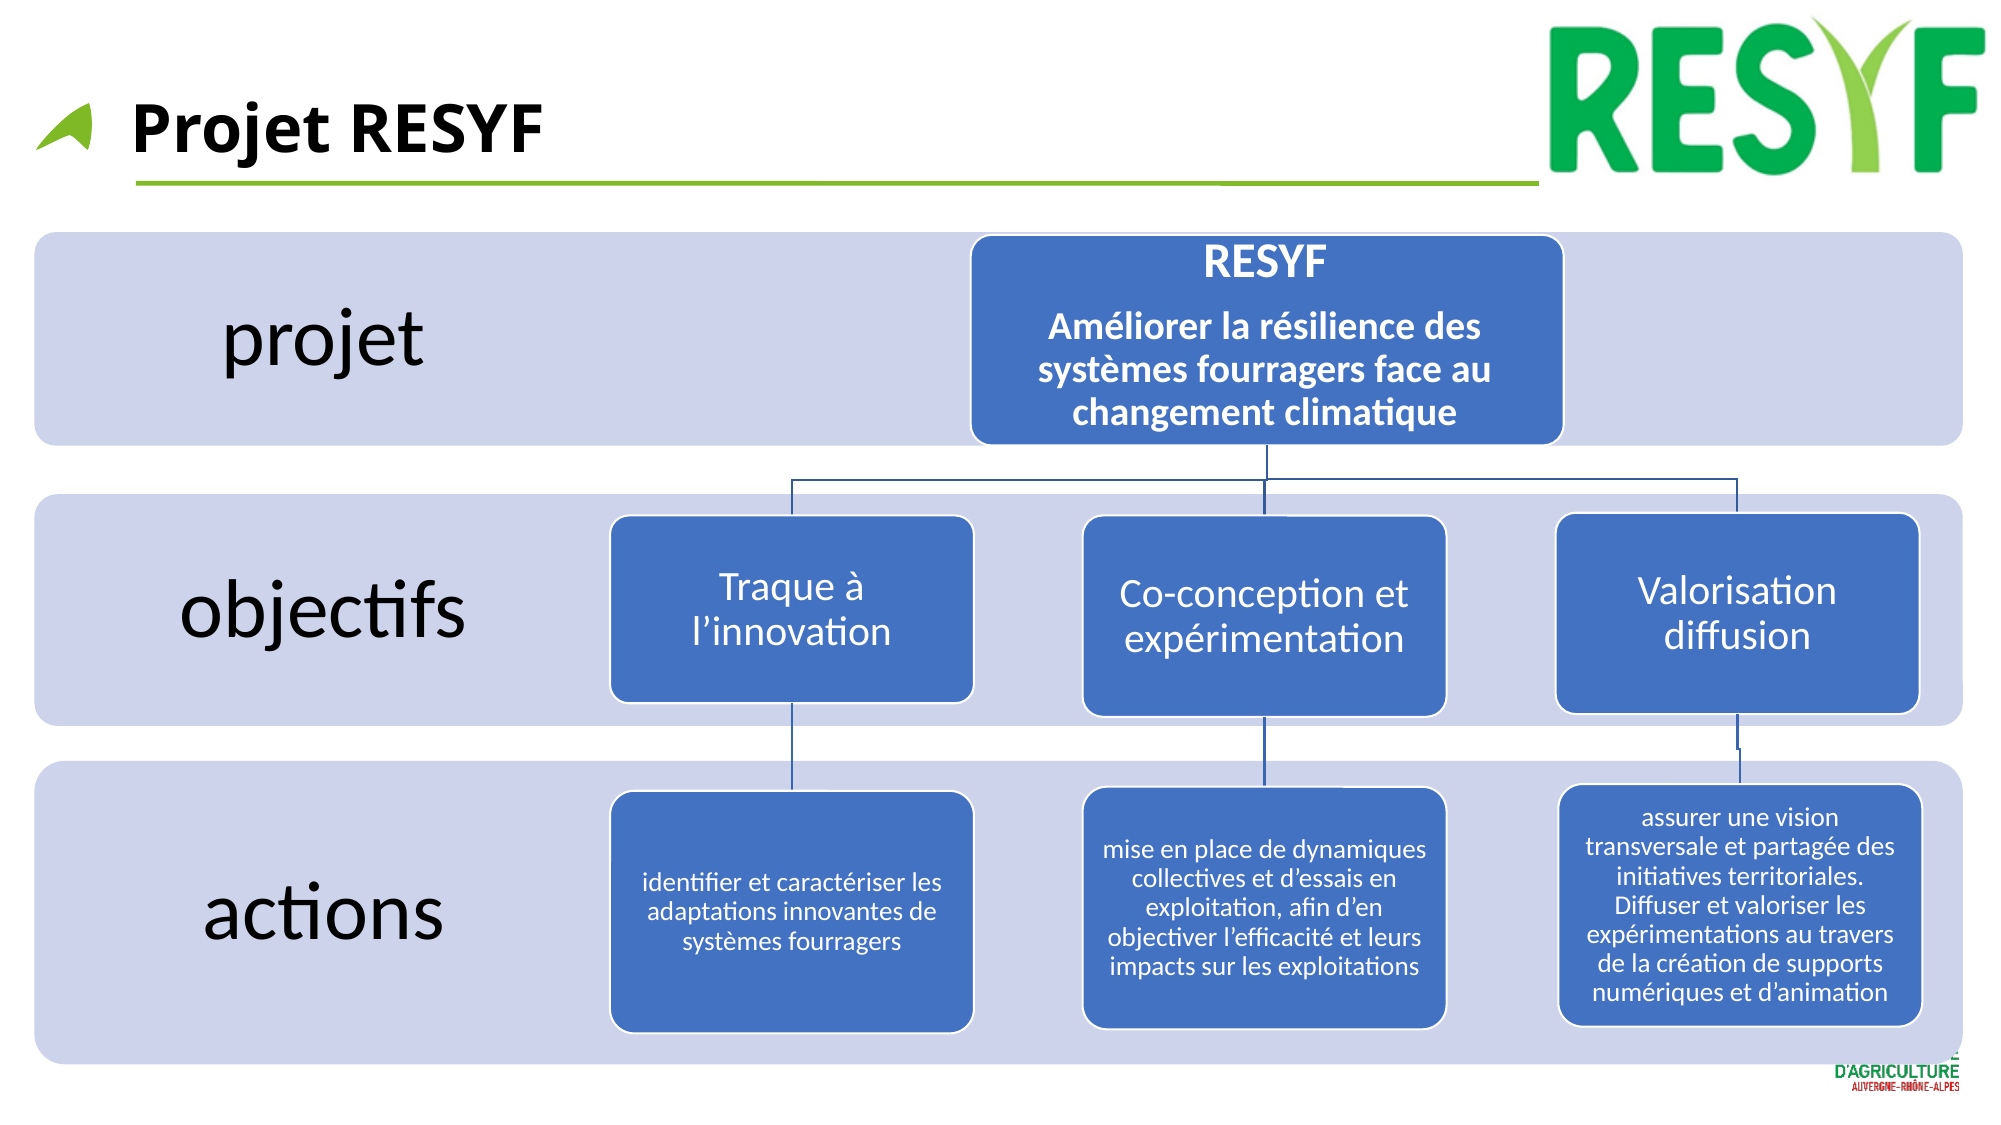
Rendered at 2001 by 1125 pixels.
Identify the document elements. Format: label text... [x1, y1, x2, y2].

picture [36, 103, 84, 150]
picture [1539, 0, 2000, 193]
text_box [34, 232, 1963, 1065]
picture [1823, 947, 1976, 1103]
title Projet RESYF [21, 59, 1823, 202]
